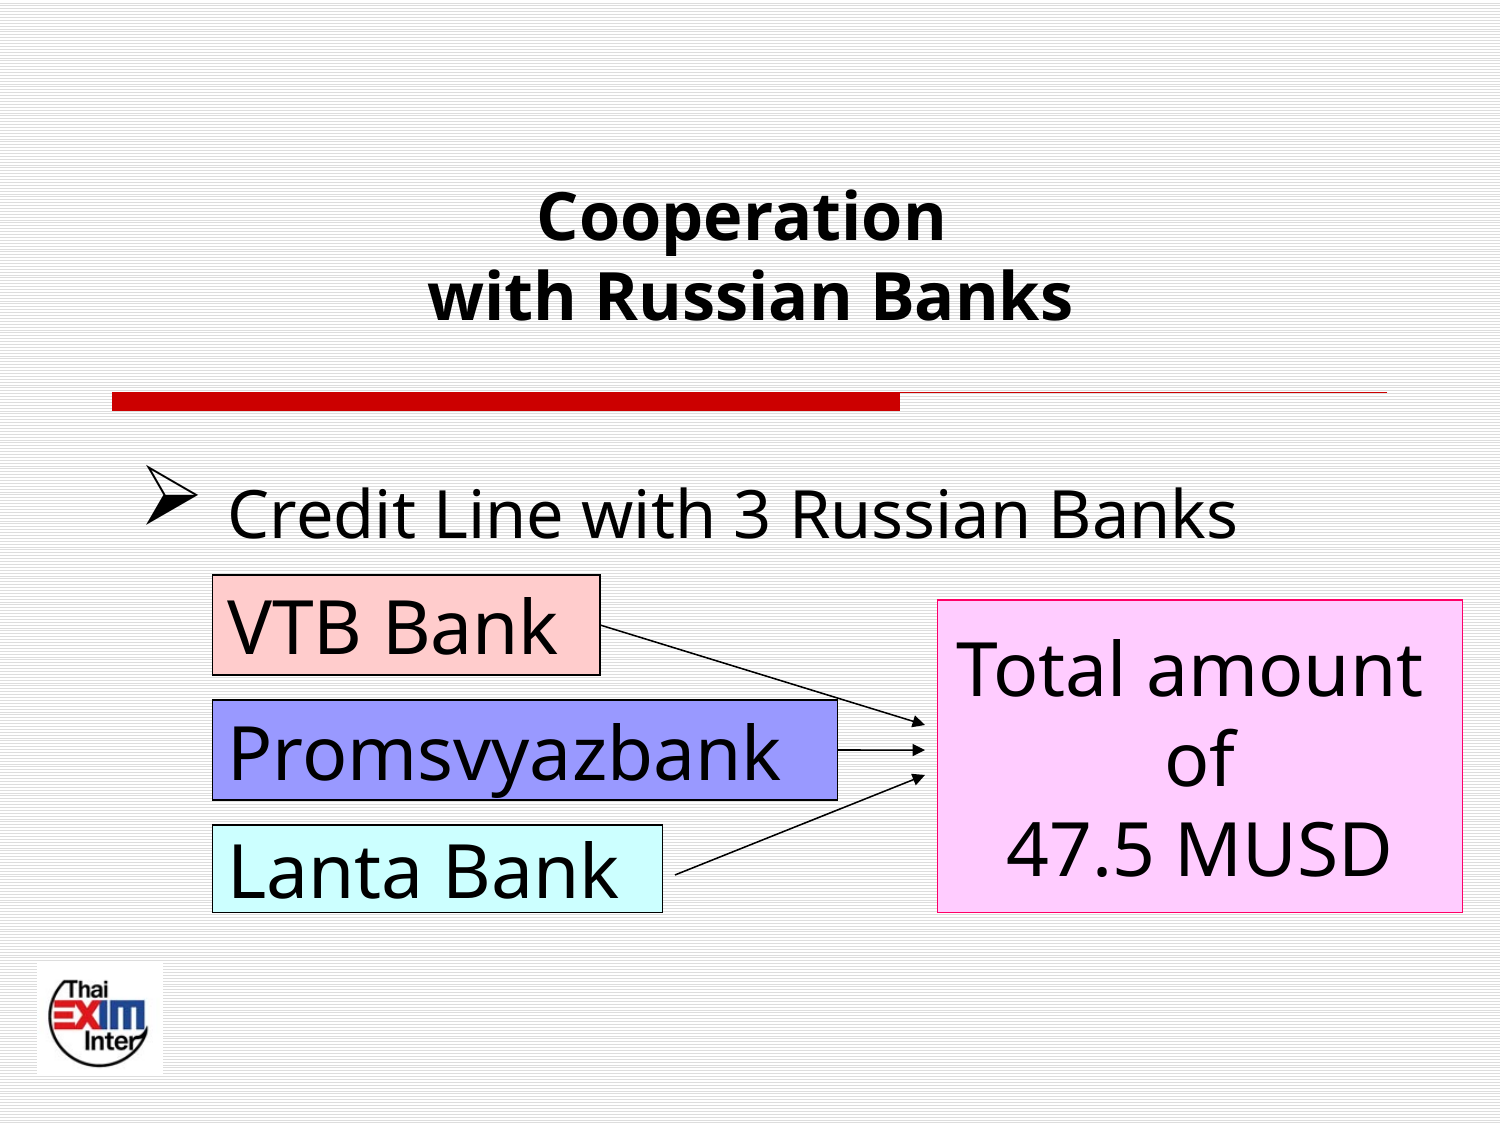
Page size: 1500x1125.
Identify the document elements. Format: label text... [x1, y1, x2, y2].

text_box [599, 624, 925, 728]
text_box VTB Bank [212, 575, 600, 675]
picture [37, 962, 163, 1075]
text_box Credit Line with 3 Russian Banks [125, 450, 1438, 563]
title Cooperation with Russian Banks [124, 124, 1377, 342]
text_box Lanta Bank [212, 824, 663, 913]
text_box [674, 773, 925, 876]
text_box [837, 743, 925, 757]
text_box Promsvyazbank [212, 699, 838, 800]
text_box Total amount of 47.5 MUSD [937, 599, 1463, 913]
